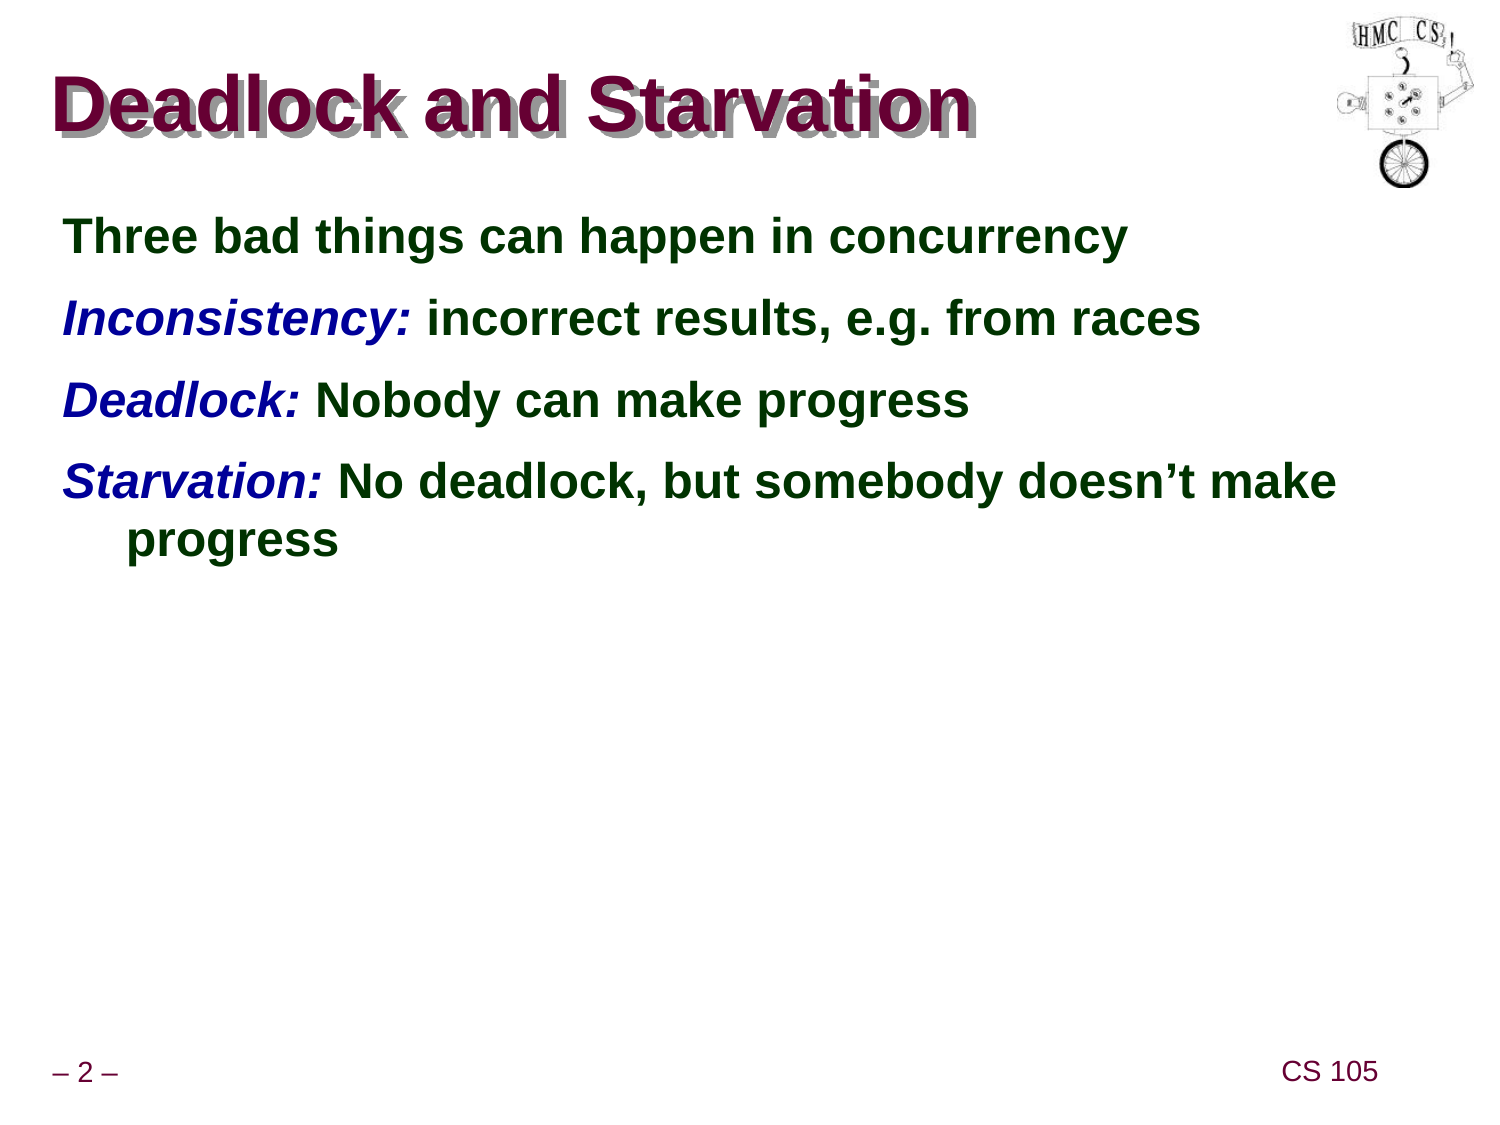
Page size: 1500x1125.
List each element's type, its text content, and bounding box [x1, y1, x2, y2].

list Three bad things can happen in concurrency Inconsistency: incorrect results, e.g. from races Deadlock: Nobody can make progress Starvation: No deadlock, but somebody doesn’t make progress [47, 200, 1411, 1058]
picture [1337, 12, 1474, 188]
title Deadlock and Starvation [50, 37, 1275, 175]
